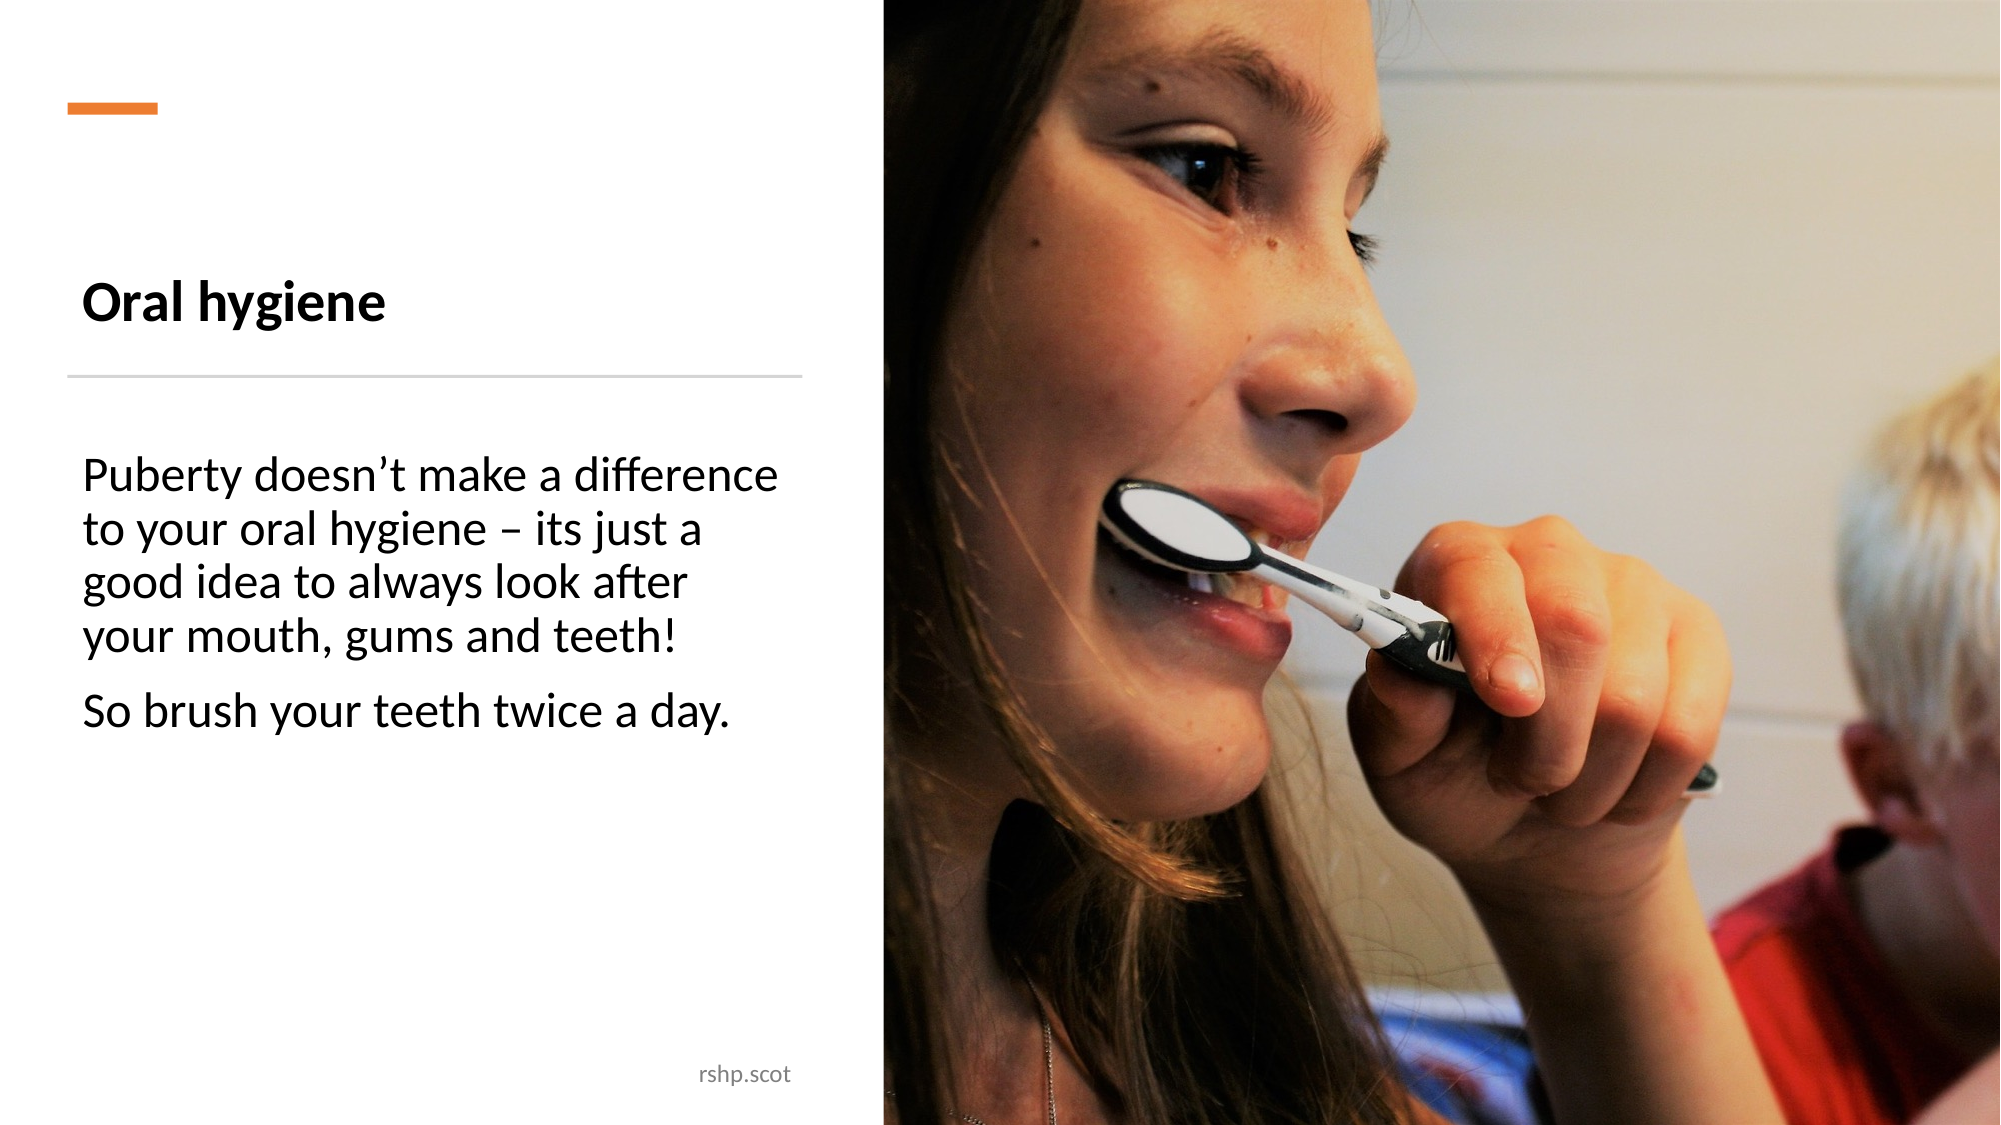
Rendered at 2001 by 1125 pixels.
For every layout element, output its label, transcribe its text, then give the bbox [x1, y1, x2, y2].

text_box [67, 102, 159, 116]
text_box [66, 374, 803, 379]
text_box [0, 0, 883, 1125]
picture [883, 0, 2000, 1125]
list Puberty doesn’t make a difference to your oral hygiene – its just a good idea to always look after your mouth, gums and teeth! So brush your teeth twice a day. [67, 440, 807, 1014]
footer rshp.scot [311, 1042, 807, 1103]
title Oral hygiene [67, 162, 807, 342]
